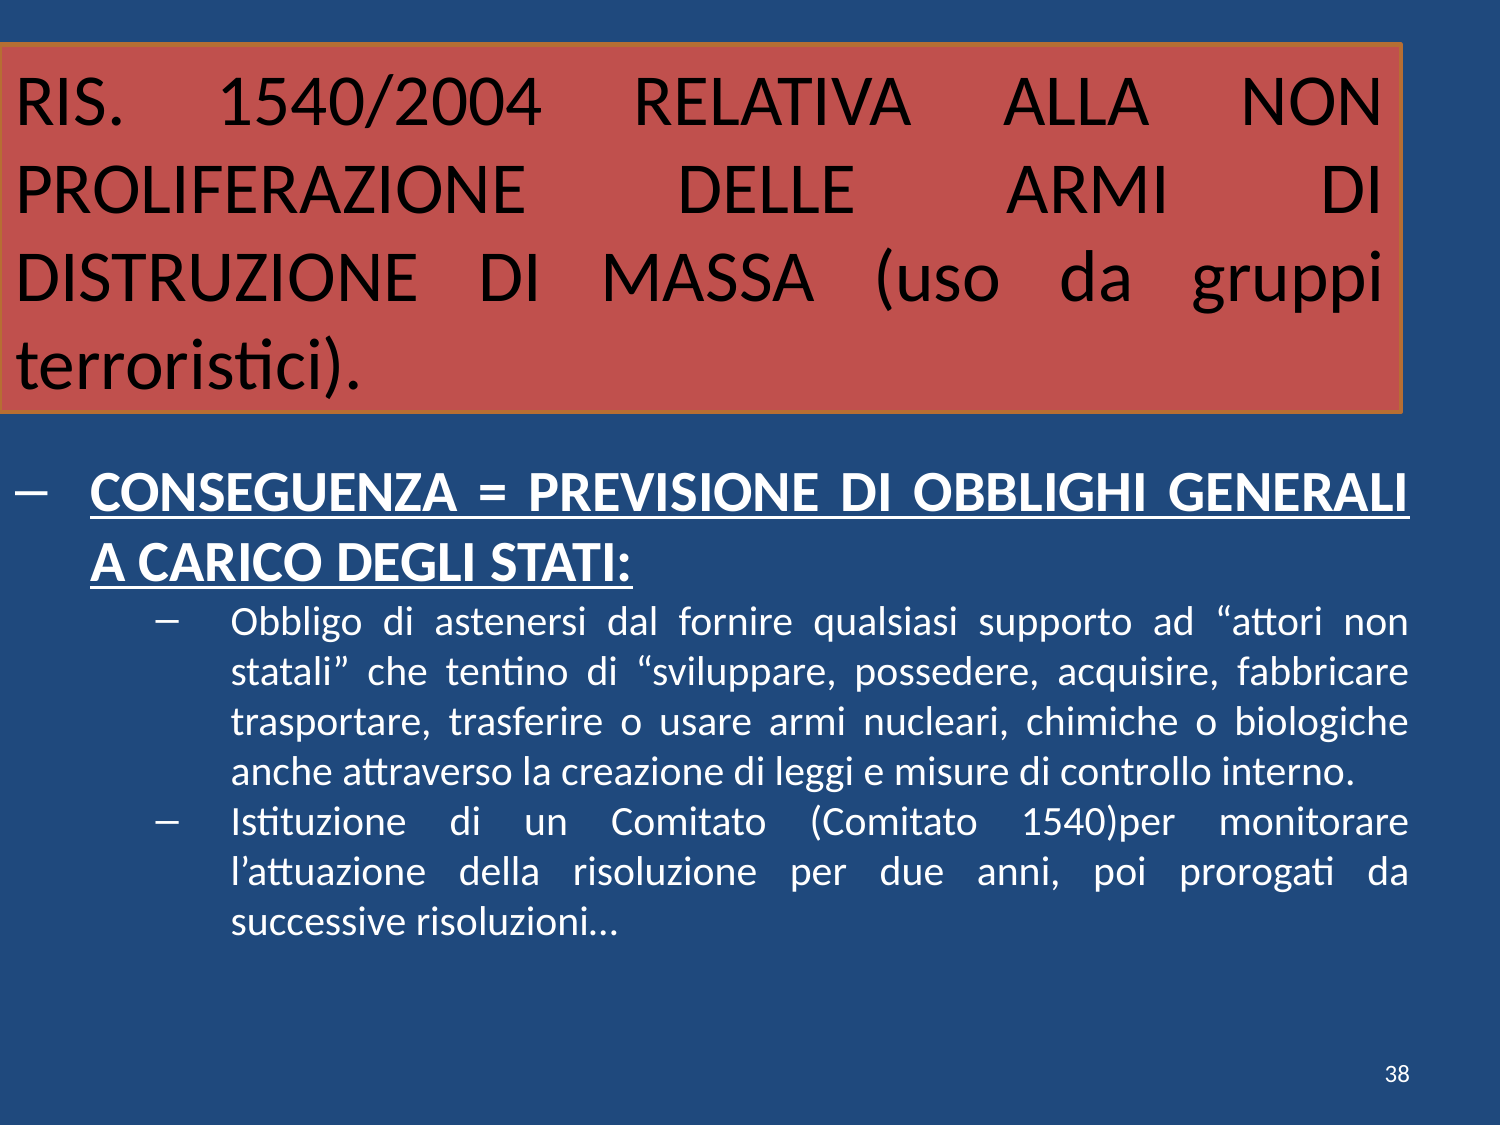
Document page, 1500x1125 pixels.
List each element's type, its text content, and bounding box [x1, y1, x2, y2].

title RIS. 1540/2004 RELATIVA ALLA NON PROLIFERAZIONE DELLE ARMI DI DISTRUZIONE DI MASSA (uso da gruppi terroristici). [0, 42, 1403, 414]
slide_number 38 [1074, 1043, 1425, 1103]
list CONSEGUENZA = PREVISIONE DI OBBLIGHI GENERALI A CARICO DEGLI STATI: Obbligo di astenersi dal fornire qualsiasi supporto ad “attori non statali” che tentino di “sviluppare, possedere, acquisire, fabbricare trasportare, trasferire o usare armi nucleari, chimiche o biologiche anche attraverso la creazione di leggi e misure di controllo interno. Istituzione di un Comitato (Comitato 1540)per monitorare l’attuazione della risoluzione per due anni, poi prorogati da successive risoluzioni… [0, 446, 1425, 1043]
